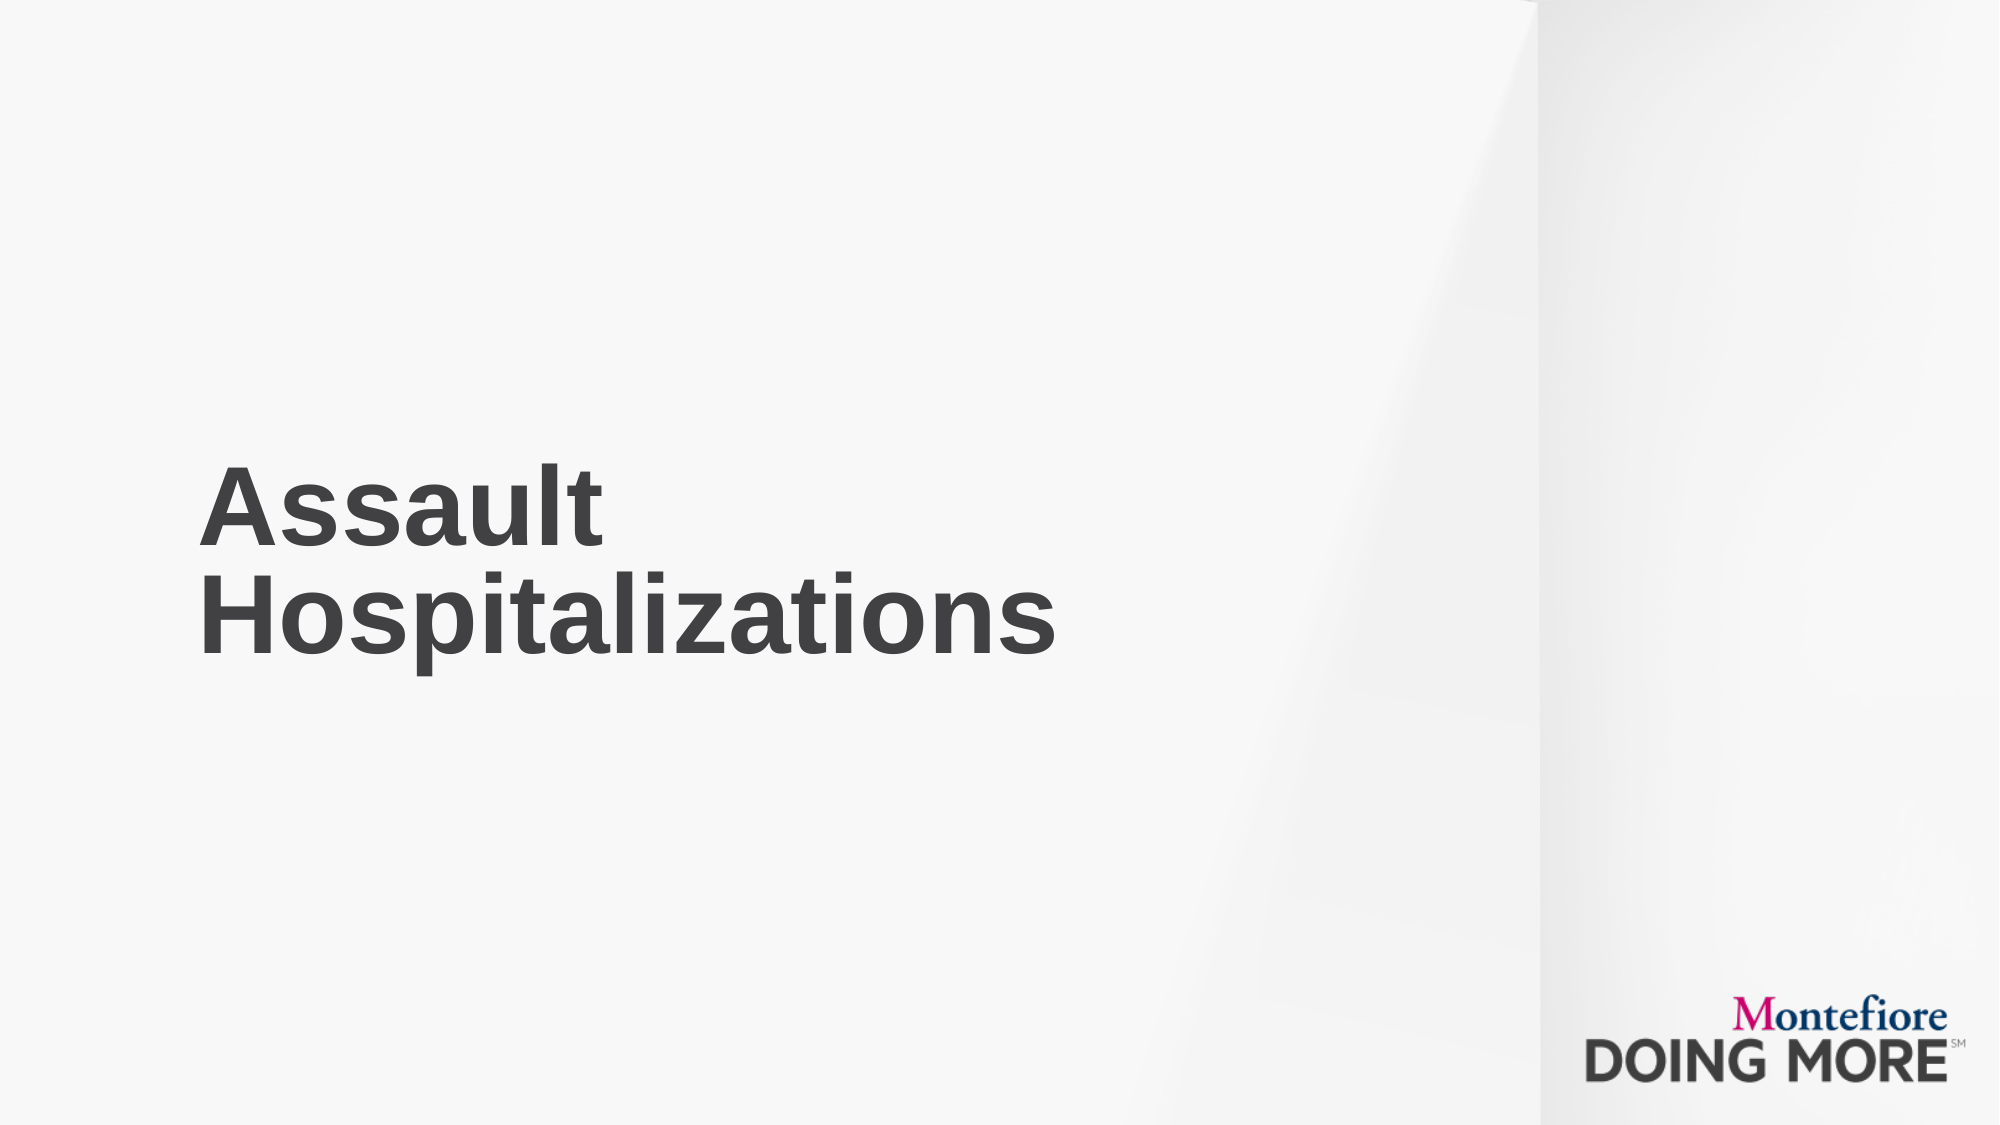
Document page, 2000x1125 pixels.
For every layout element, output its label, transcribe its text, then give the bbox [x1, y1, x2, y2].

picture [0, 0, 2000, 1125]
title Assault Hospitalizations [182, 450, 1348, 684]
